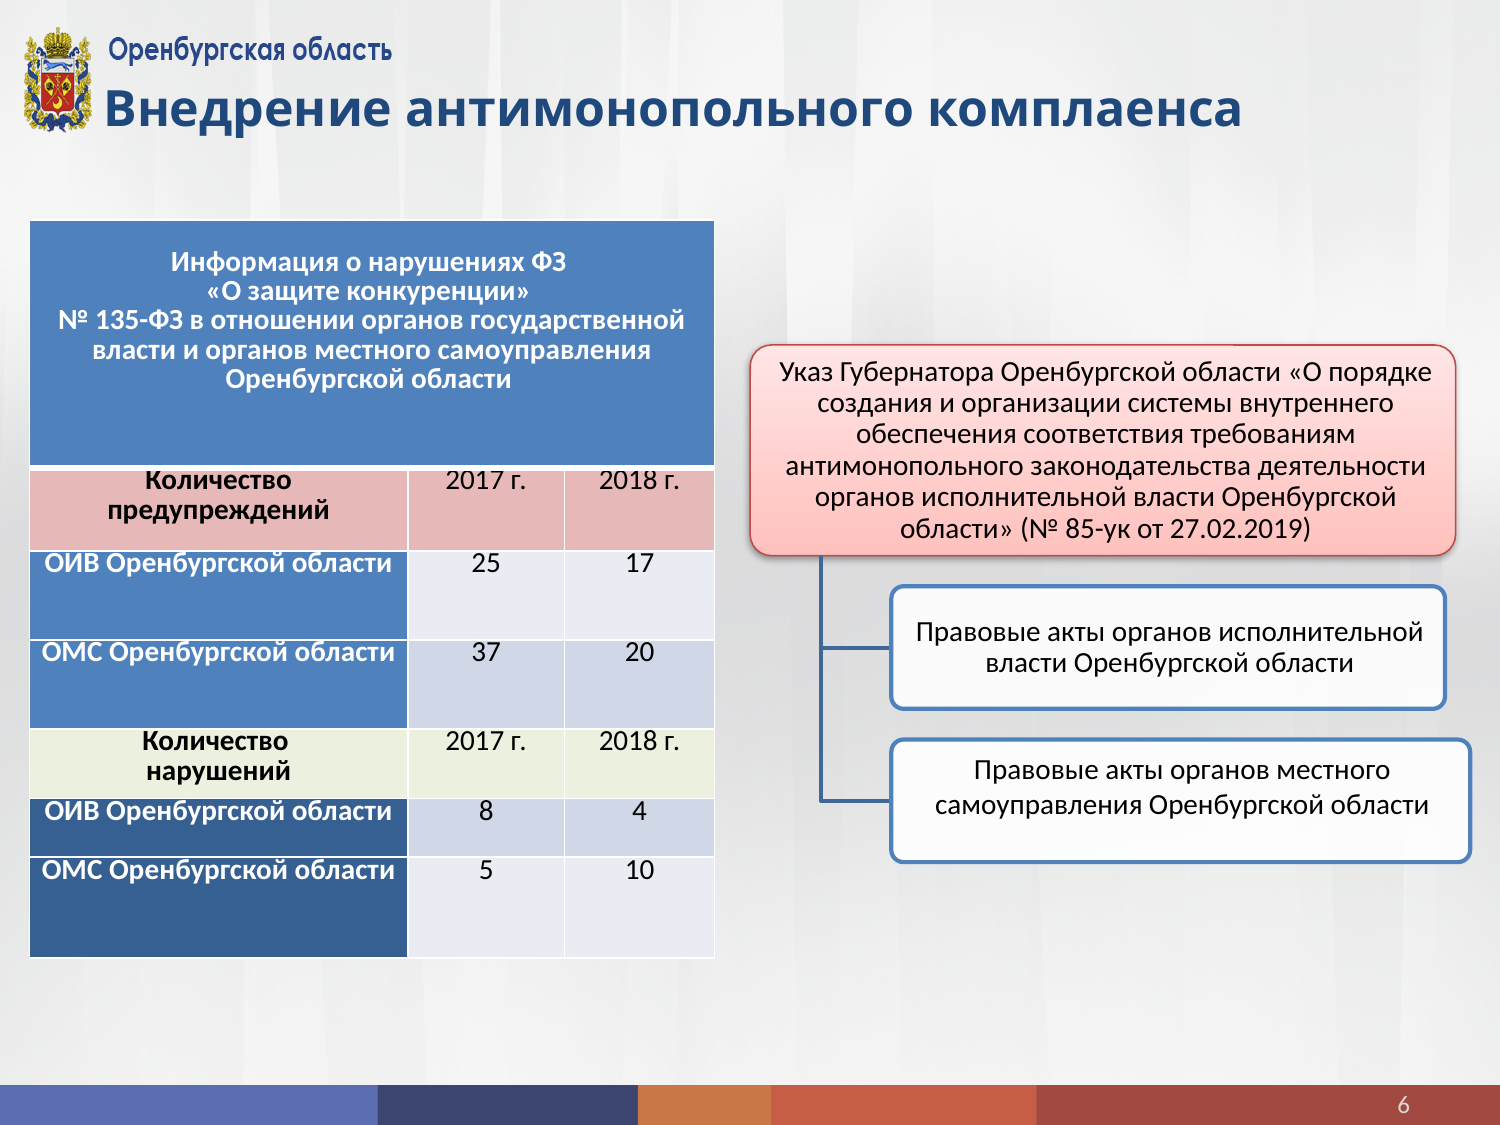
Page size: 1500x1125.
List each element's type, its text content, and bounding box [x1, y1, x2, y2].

table_cell ОИВ Оренбургской области [30, 552, 407, 639]
table_cell 10 [565, 858, 714, 957]
table_cell 37 [409, 641, 564, 728]
table_cell Количество предупреждений [30, 471, 407, 550]
table_cell 25 [409, 552, 564, 639]
table_cell 5 [409, 858, 564, 957]
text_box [749, 199, 1471, 1008]
table_header Информация о нарушениях ФЗ «О защите конкуренции» № 135-ФЗ в отношении органов государственной власти и органов местного самоуправления Оренбургской области [30, 221, 714, 465]
table_cell 20 [565, 641, 714, 728]
table_cell 8 [409, 799, 564, 856]
table_cell ОМС Оренбургской области [30, 858, 407, 957]
table_cell 17 [565, 552, 714, 639]
table_cell ОИВ Оренбургской области [30, 799, 407, 856]
table_cell 2018 г. [565, 471, 714, 550]
table_cell 2018 г. [565, 730, 714, 798]
table_cell 4 [565, 799, 714, 856]
table_cell 2017 г. [409, 471, 564, 550]
slide_number 6 [1074, 1073, 1425, 1125]
table_cell 2017 г. [409, 730, 564, 798]
picture [0, 0, 1500, 1125]
table_cell Количество нарушений [30, 730, 407, 798]
text_box Внедрение антимонопольного комплаенса [88, 60, 1439, 153]
table_cell ОМС Оренбургской области [30, 641, 407, 728]
